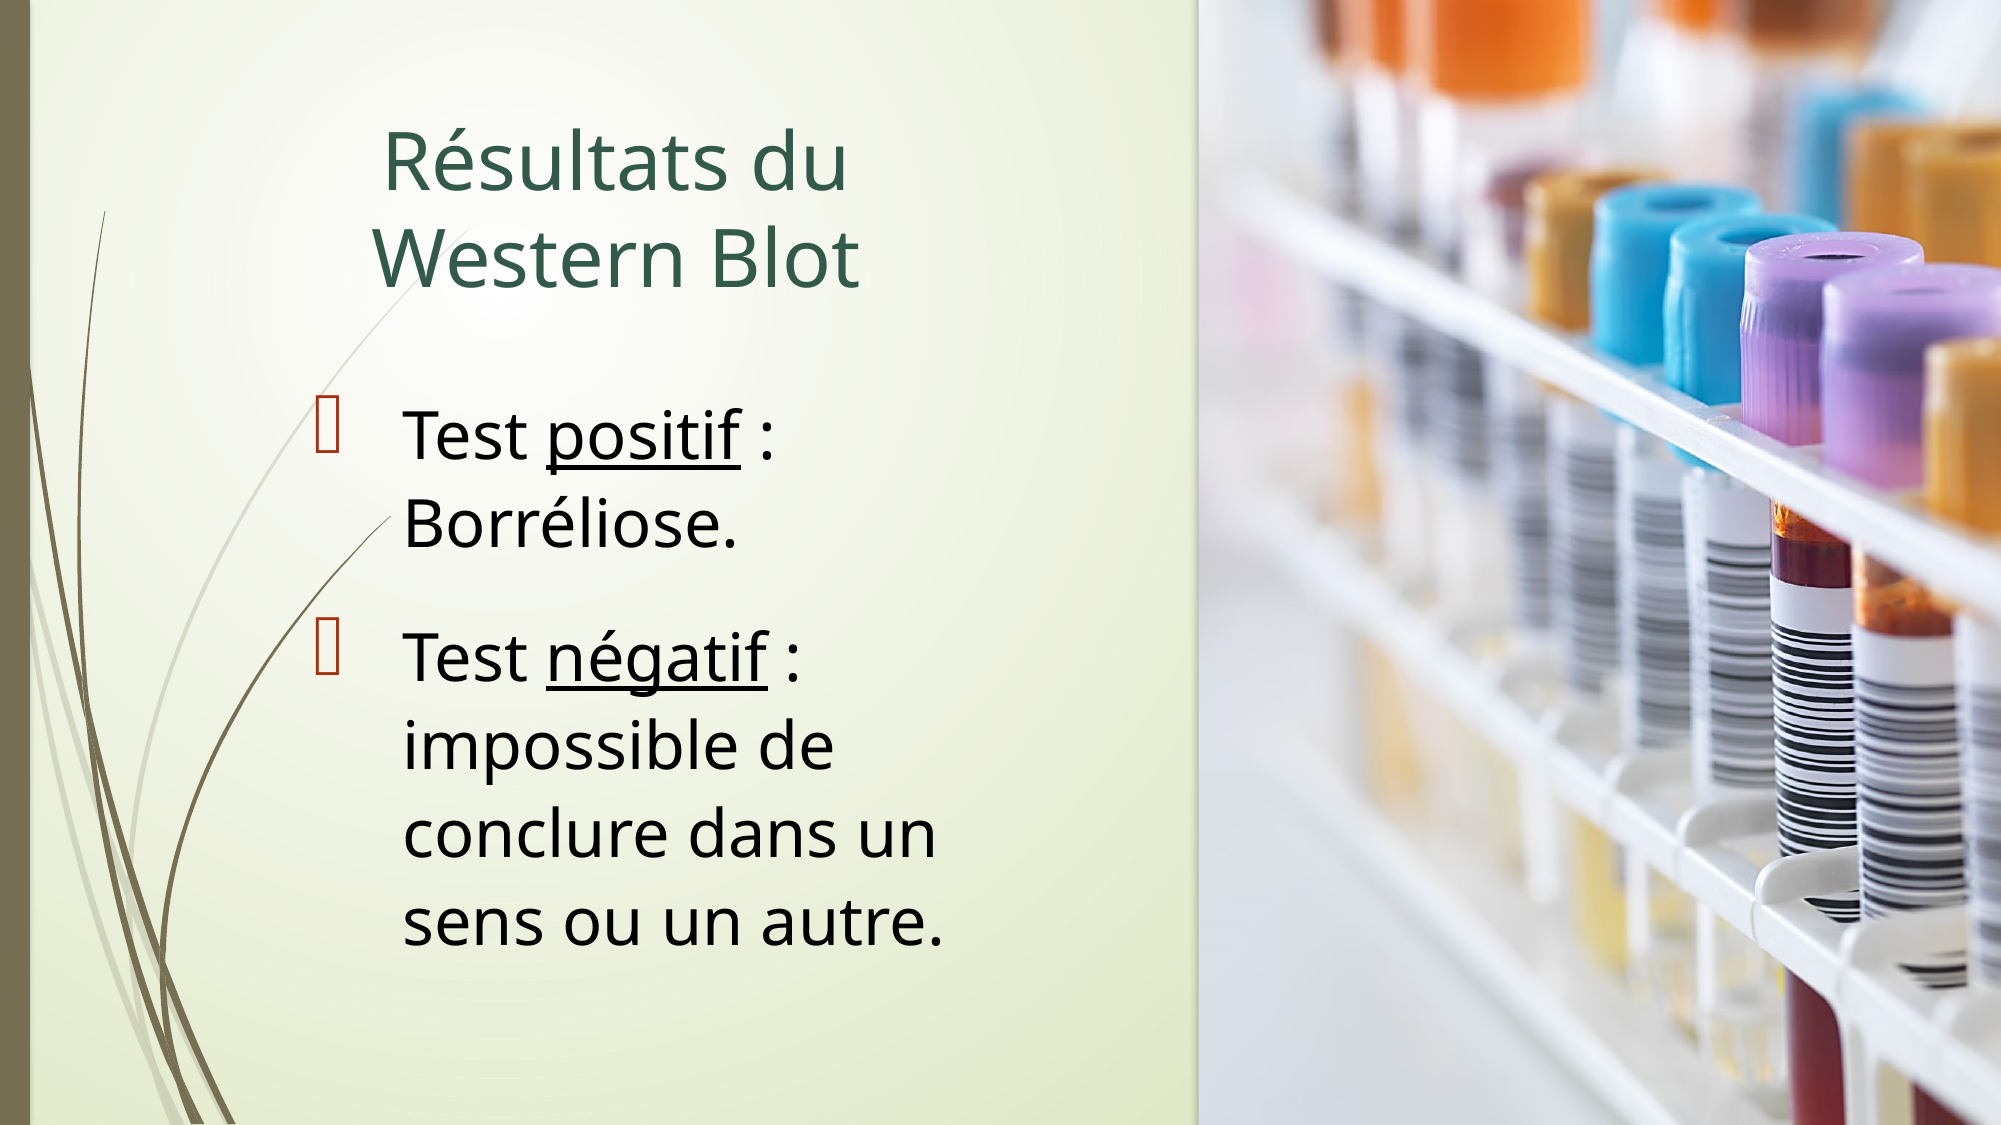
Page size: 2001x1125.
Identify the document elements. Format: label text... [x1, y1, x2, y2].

title Résultats du Western Blot [276, 102, 956, 313]
list Test positif : Borréliose. Test négatif : impossible de conclure dans un sens ou un autre. [298, 377, 1046, 1036]
picture [1198, 0, 2001, 1125]
